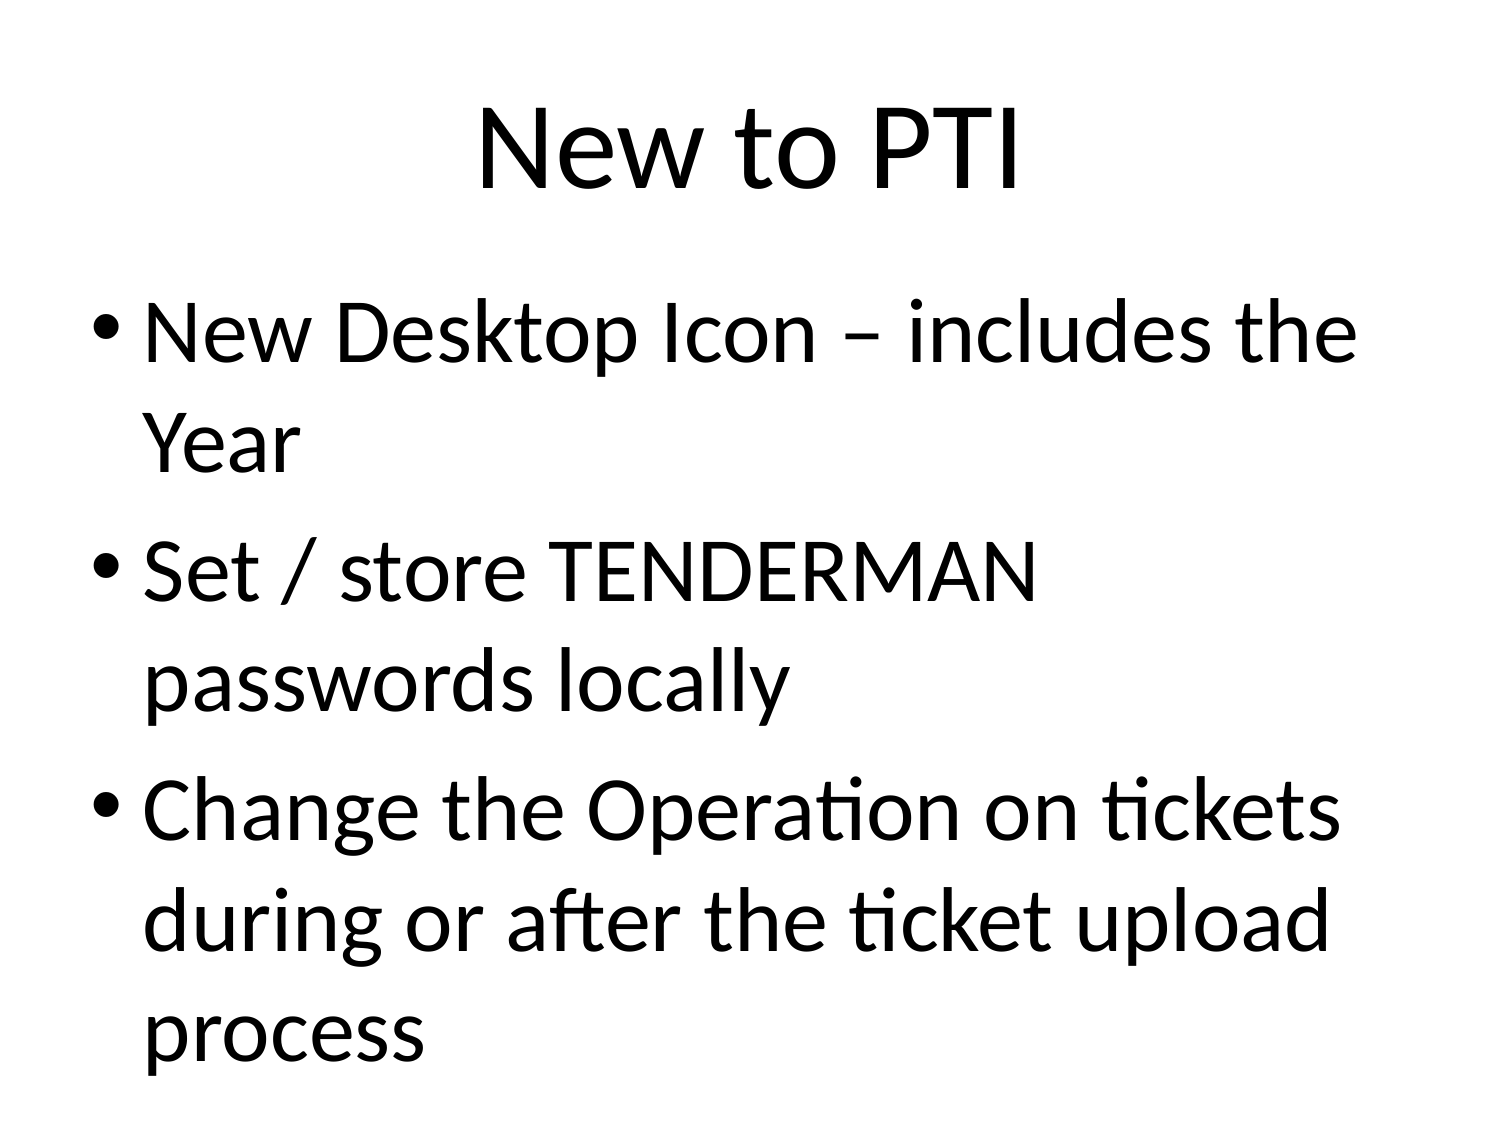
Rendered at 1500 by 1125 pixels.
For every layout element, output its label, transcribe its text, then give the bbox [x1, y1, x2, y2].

title New to PTI [75, 45, 1425, 233]
list New Desktop Icon – includes the Year Set / store TENDERMAN passwords locally Change the Operation on tickets during or after the ticket upload process [75, 262, 1425, 1088]
